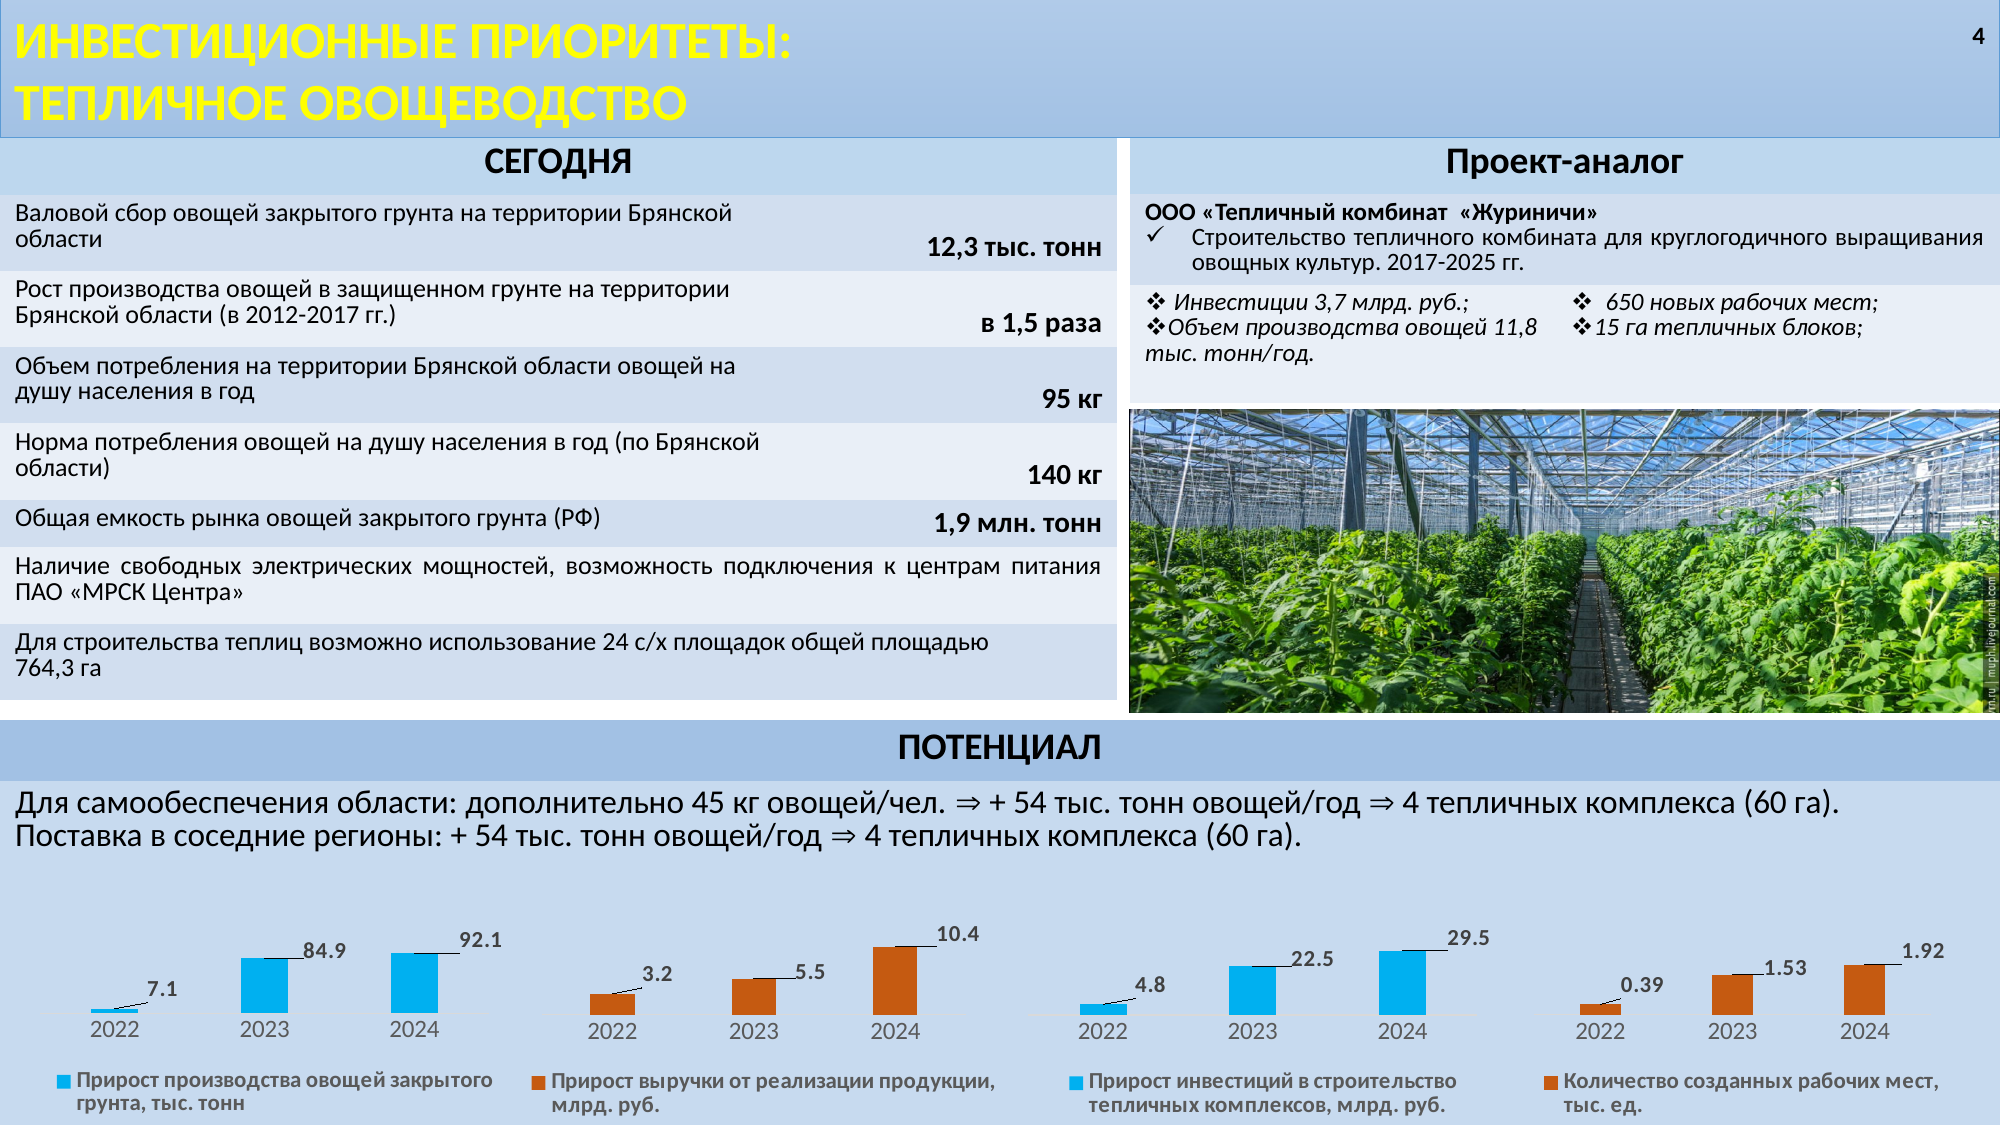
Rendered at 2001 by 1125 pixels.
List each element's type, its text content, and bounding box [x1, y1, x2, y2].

chart [528, 876, 1000, 1125]
table_cell Для самообеспечения области: дополнительно 45 кг овощей/чел.  + 54 тыс. тонн овощей/год  4 тепличных комплекса (60 га). Поставка в соседние регионы: + 54 тыс. тонн овощей/год  4 тепличных комплекса (60 га). [0, 781, 2000, 1125]
table_cell Наличие свободных электрических мощностей, возможность подключения к центрам питания ПАО «МРСК Центра» [0, 547, 1117, 624]
table_cell Объем потребления на территории Брянской области овощей на душу населения в год [0, 347, 809, 423]
chart [1014, 876, 1514, 1125]
picture [1129, 409, 2000, 713]
table_cell Для строительства теплиц возможно использование 24 с/х площадок общей площадью 764,3 га [0, 624, 1117, 700]
table_cell 12,3 тыс. тонн [809, 195, 1117, 271]
text_box Инвестиционные приоритеты: Тепличное овощеводство [0, 0, 2000, 138]
table_cell ООО «Тепличный комбинат «Журиничи» Строительство тепличного комбината для круглогодичного выращивания овощных культур. 2017-2025 гг. [1130, 194, 2000, 285]
chart [26, 874, 525, 1125]
table_cell Норма потребления овощей на душу населения в год (по Брянской области) [0, 423, 809, 500]
table_cell 95 кг [809, 347, 1117, 423]
table_header Проект-аналог [1130, 138, 2000, 194]
table_cell в 1,5 раза [809, 271, 1117, 347]
table_cell 650 новых рабочих мест; 15 га тепличных блоков; [1556, 285, 2000, 403]
table_cell 1,9 млн. тонн [809, 500, 1117, 547]
chart [1522, 876, 1963, 1125]
table_cell Рост производства овощей в защищенном грунте на территории Брянской области (в 2012-2017 гг.) [0, 271, 809, 347]
table_cell Инвестиции 3,7 млрд. руб.; Объем производства овощей 11,8 тыс. тонн/год. [1130, 285, 1556, 403]
slide_number 4 [1550, 4, 2000, 65]
table_header СЕГОДНЯ [0, 138, 1117, 195]
table_cell 140 кг [809, 423, 1117, 500]
table_header ПОТЕНЦИАЛ [0, 720, 2000, 781]
table_cell Валовой сбор овощей закрытого грунта на территории Брянской области [0, 195, 809, 271]
table_cell Общая емкость рынка овощей закрытого грунта (РФ) [0, 500, 809, 547]
